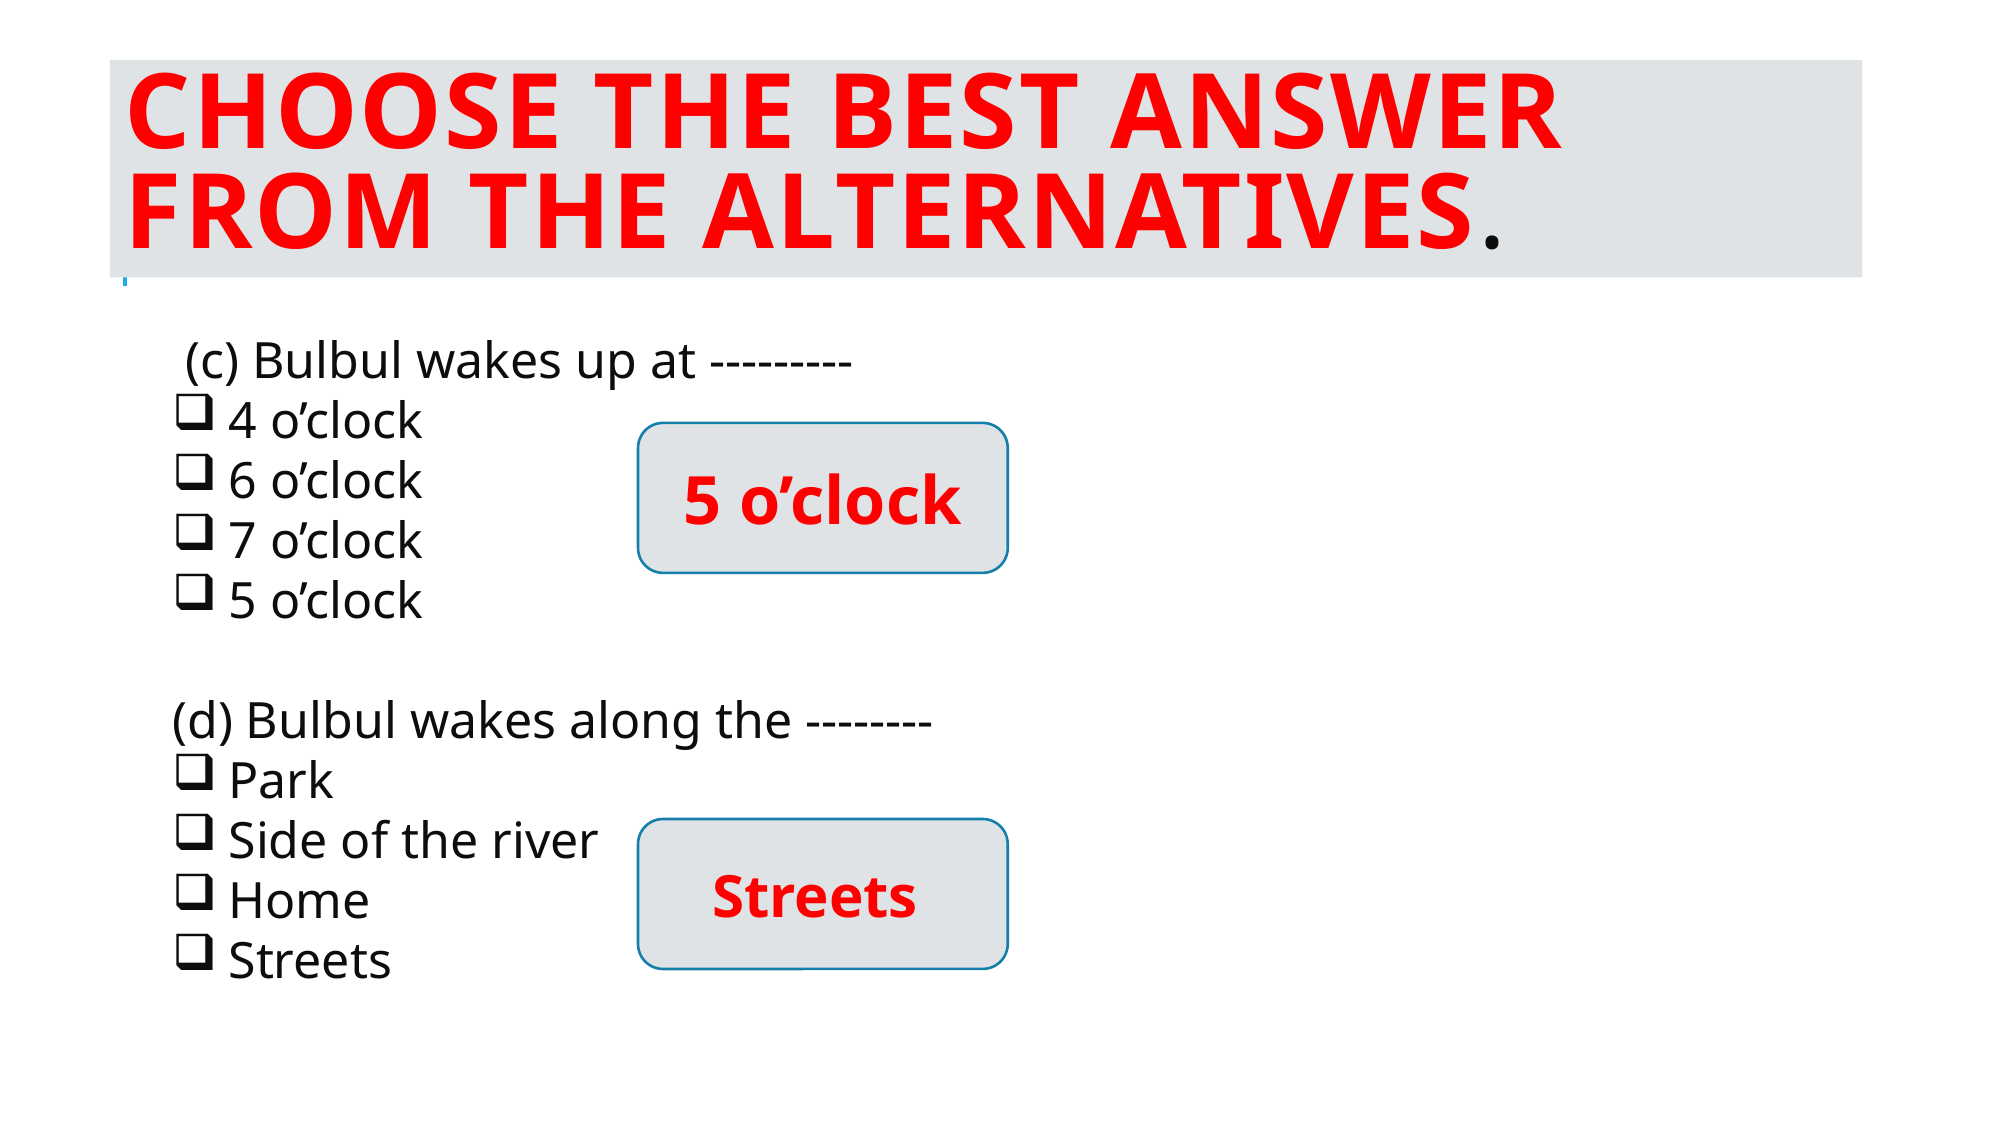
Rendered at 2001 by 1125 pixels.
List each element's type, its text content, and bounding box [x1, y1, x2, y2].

title Choose the best answer from the alternatives. [109, 59, 1863, 278]
text_box Streets [636, 817, 1010, 971]
text_box (c) Bulbul wakes up at --------- 4 o’clock 6 o’clock 7 o’clock 5 o’clock (d) Bulbul wakes along the -------- Park Side of the river Home Streets [157, 321, 1658, 996]
text_box 5 o’clock [636, 421, 1010, 575]
